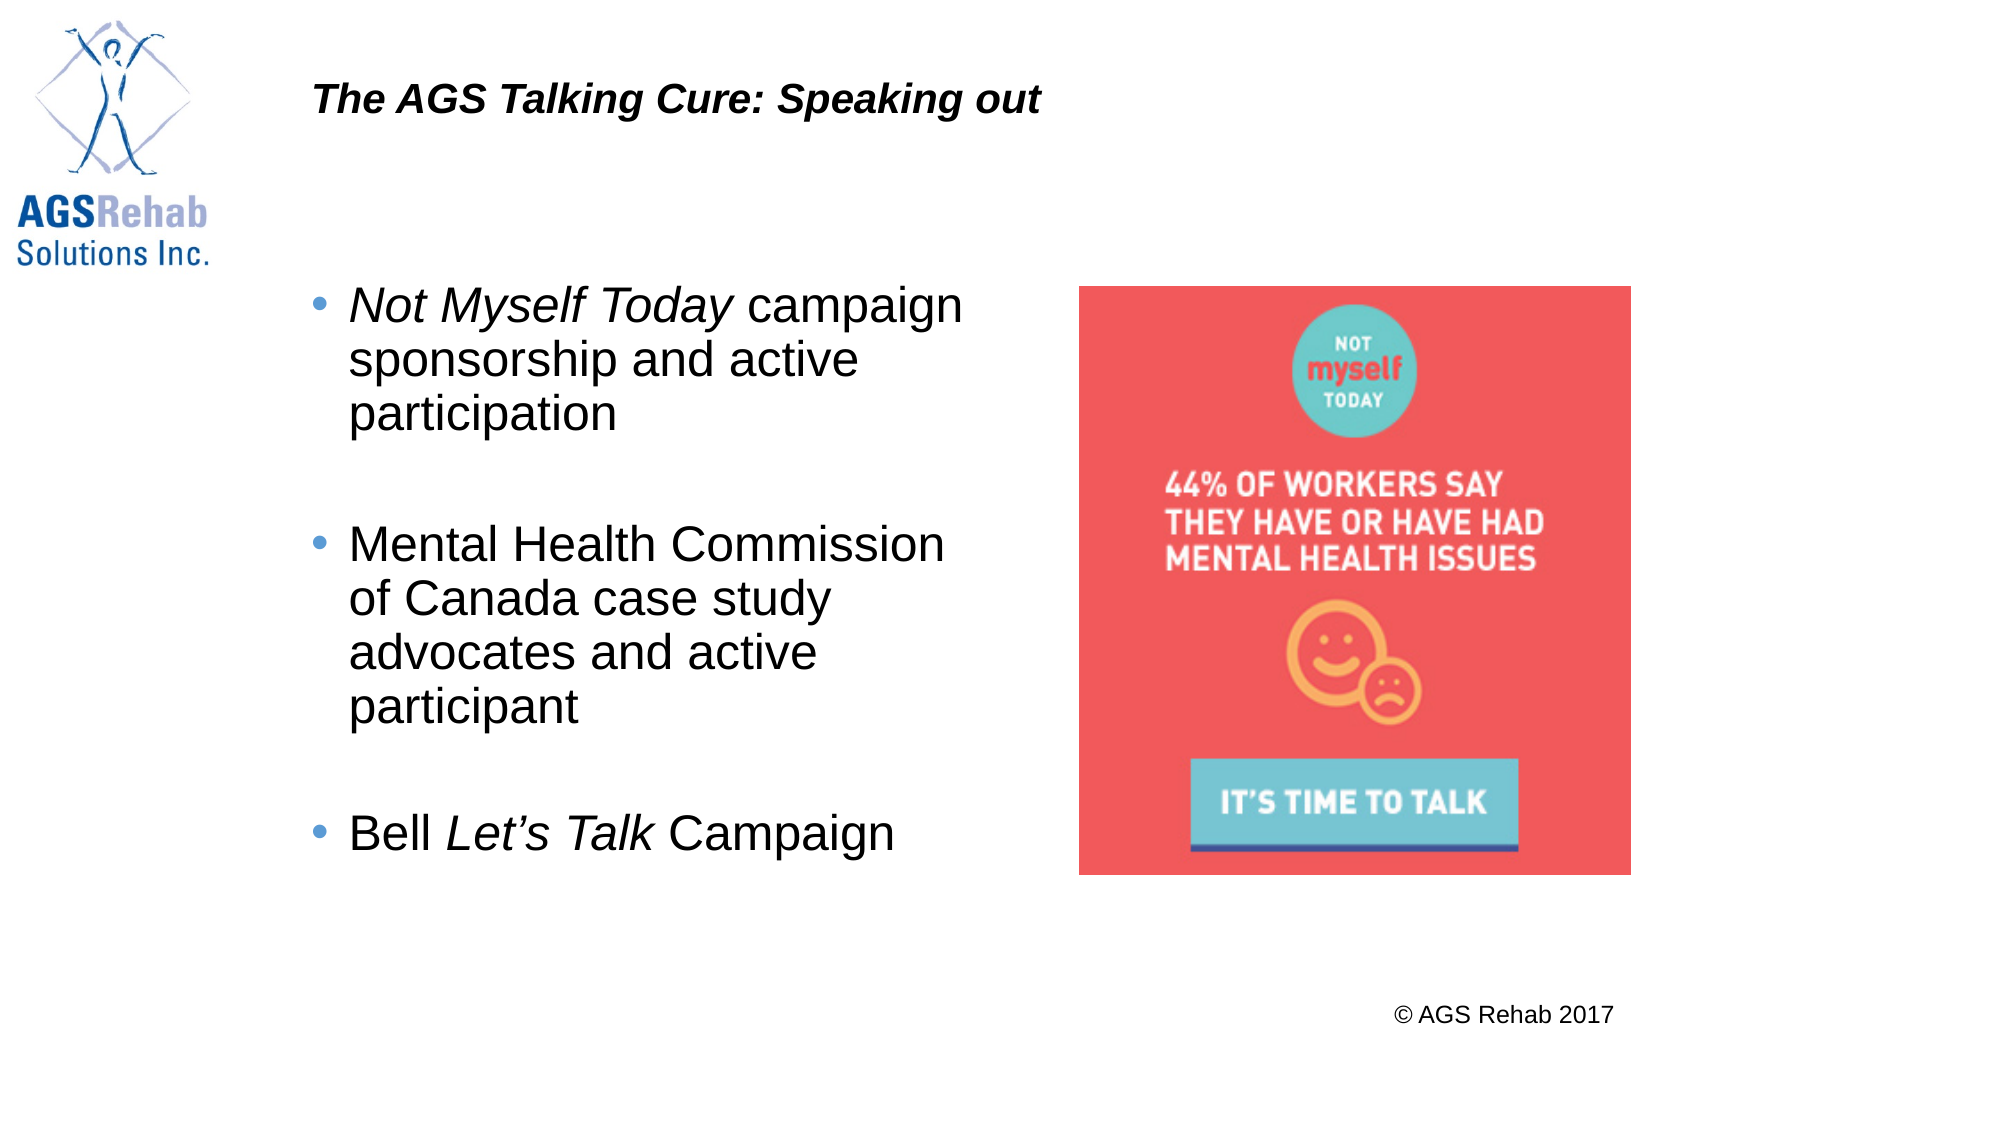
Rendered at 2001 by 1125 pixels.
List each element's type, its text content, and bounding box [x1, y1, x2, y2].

list Not Myself Today campaign sponsorship and active participation Mental Health Commission of Canada case study advocates and active participant Bell Let’s Talk Campaign [296, 271, 1015, 1015]
title The AGS Talking Cure: Speaking out [296, 69, 1674, 181]
text_box © AGS Rehab 2017 [1379, 991, 1631, 1037]
picture [1079, 286, 1631, 875]
picture [0, 0, 223, 284]
